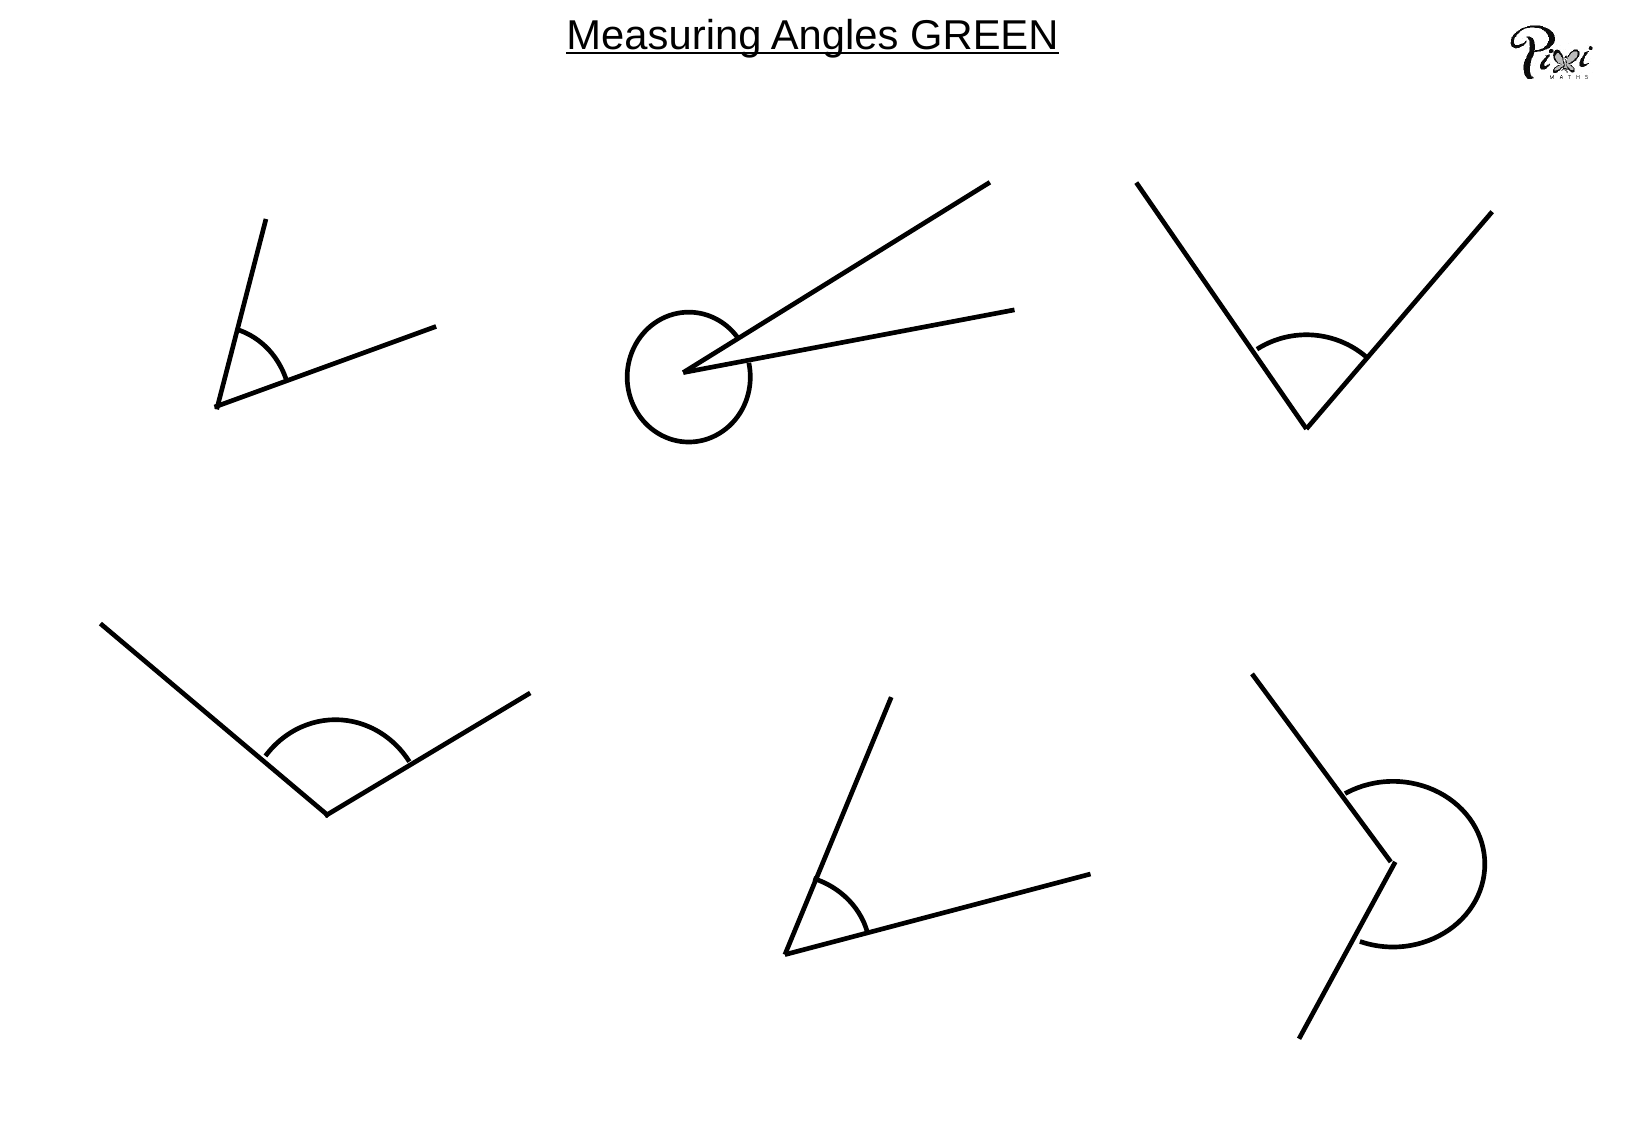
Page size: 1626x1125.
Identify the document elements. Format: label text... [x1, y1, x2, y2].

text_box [784, 873, 1091, 955]
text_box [1136, 182, 1307, 429]
picture [1509, 23, 1595, 81]
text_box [324, 692, 531, 817]
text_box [683, 309, 1015, 373]
text_box [1391, 780, 1486, 948]
text_box Measuring Angles GREEN [0, 0, 1625, 65]
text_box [100, 623, 329, 816]
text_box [216, 218, 266, 326]
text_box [1306, 211, 1493, 429]
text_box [1251, 673, 1391, 862]
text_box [214, 326, 437, 408]
text_box [626, 311, 751, 443]
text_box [1299, 861, 1396, 1039]
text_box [784, 697, 892, 873]
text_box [683, 182, 990, 309]
